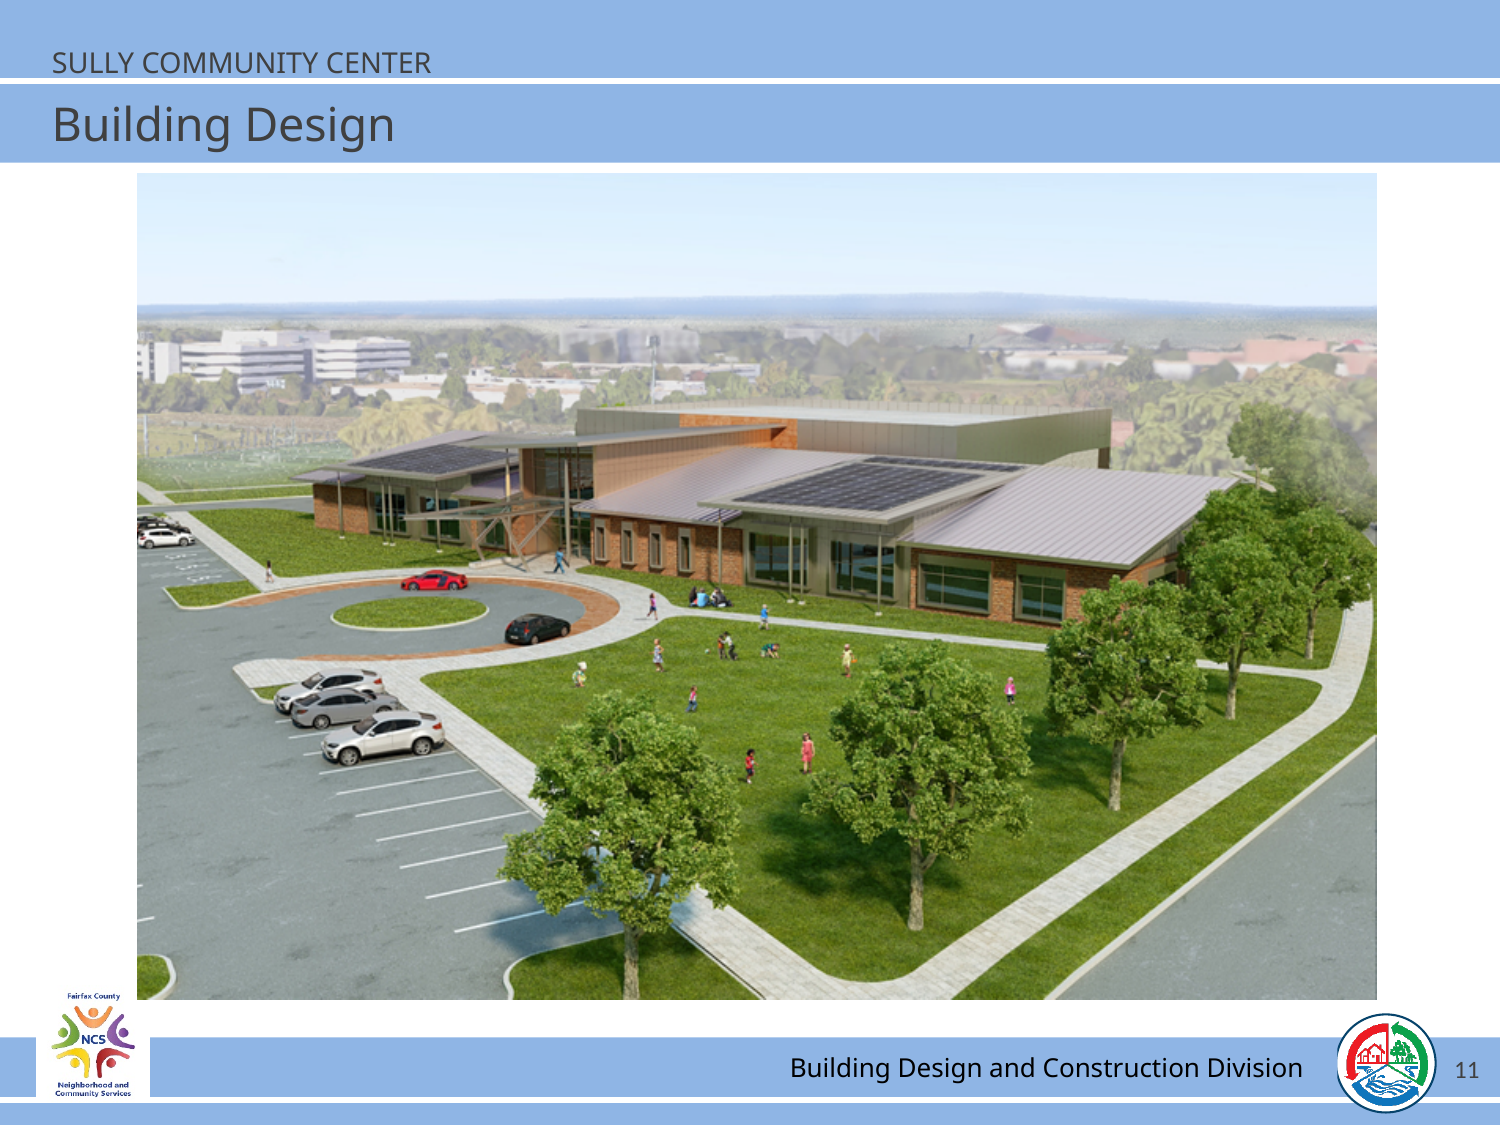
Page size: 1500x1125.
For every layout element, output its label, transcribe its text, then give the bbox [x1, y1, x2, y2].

list SULLY COMMUNITY CENTER [36, 37, 1062, 87]
list Building Design [36, 87, 1463, 159]
picture [1342, 1019, 1430, 1108]
slide_number 11 [1419, 1038, 1495, 1099]
picture [36, 173, 1378, 1104]
text_box Building Design and Construction Division [774, 1044, 1338, 1090]
